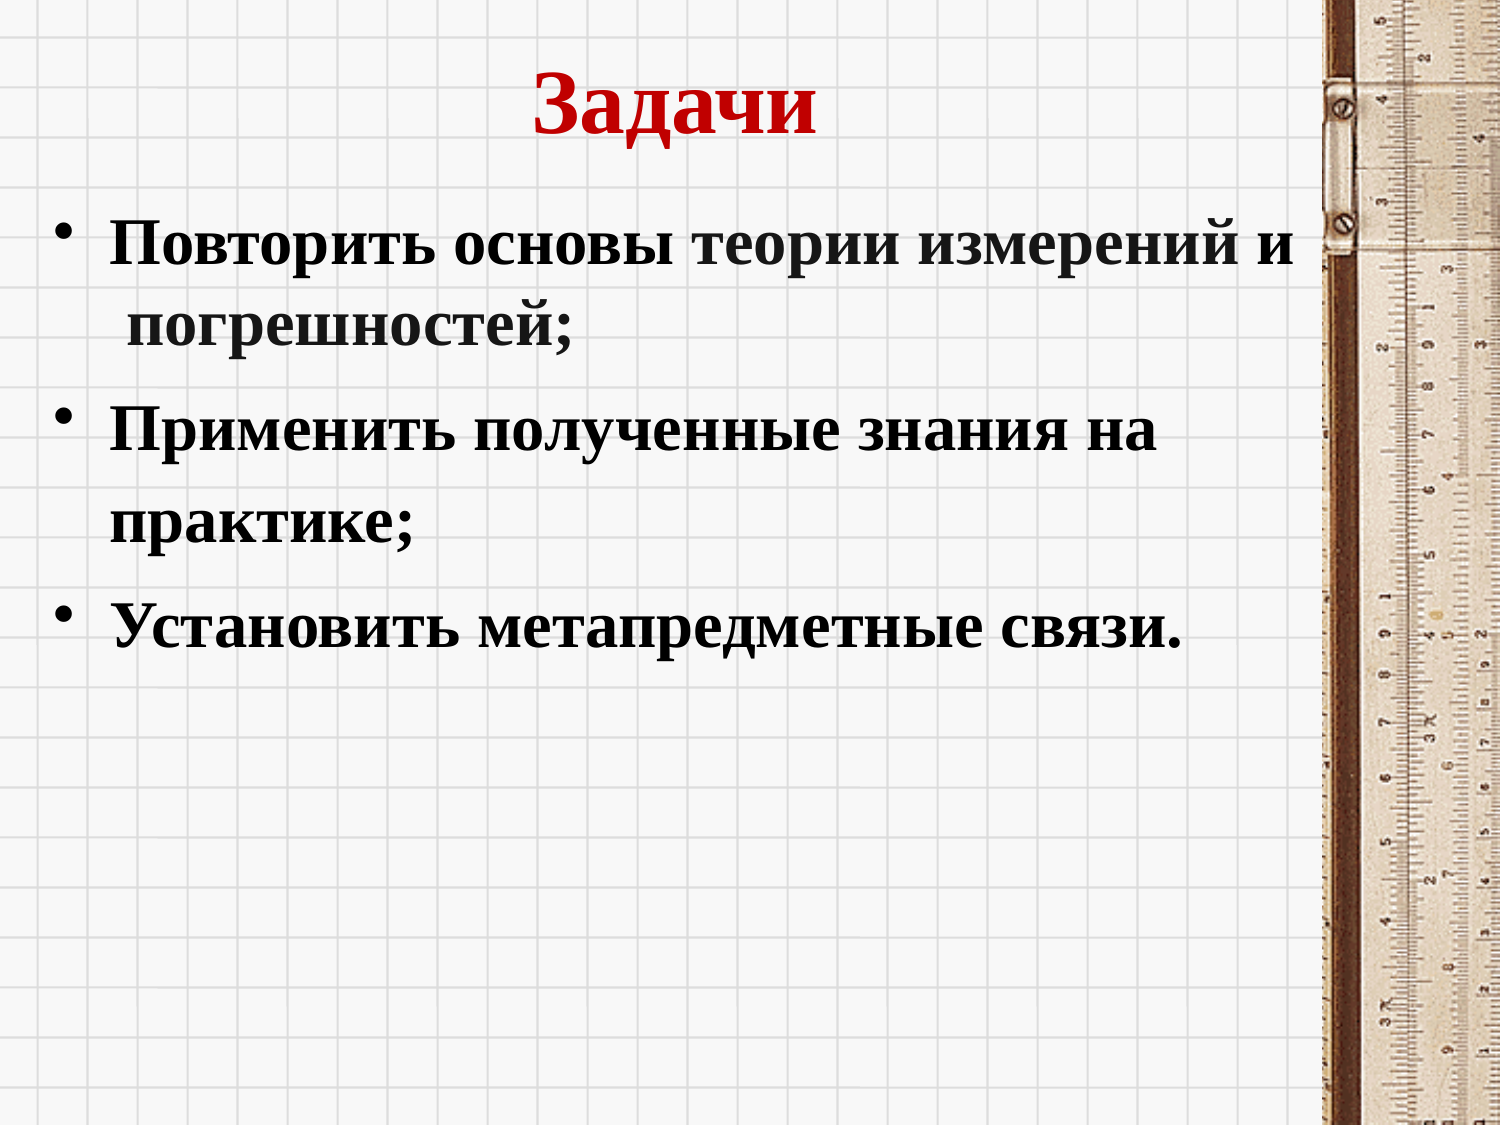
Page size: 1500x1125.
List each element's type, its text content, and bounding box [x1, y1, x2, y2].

picture [1322, 0, 1500, 1125]
list Повторить основы теории измерений и погрешностей; Применить полученные знания на практике; Установить метапредметные связи. [37, 190, 1314, 867]
title Задачи [37, 3, 1313, 190]
